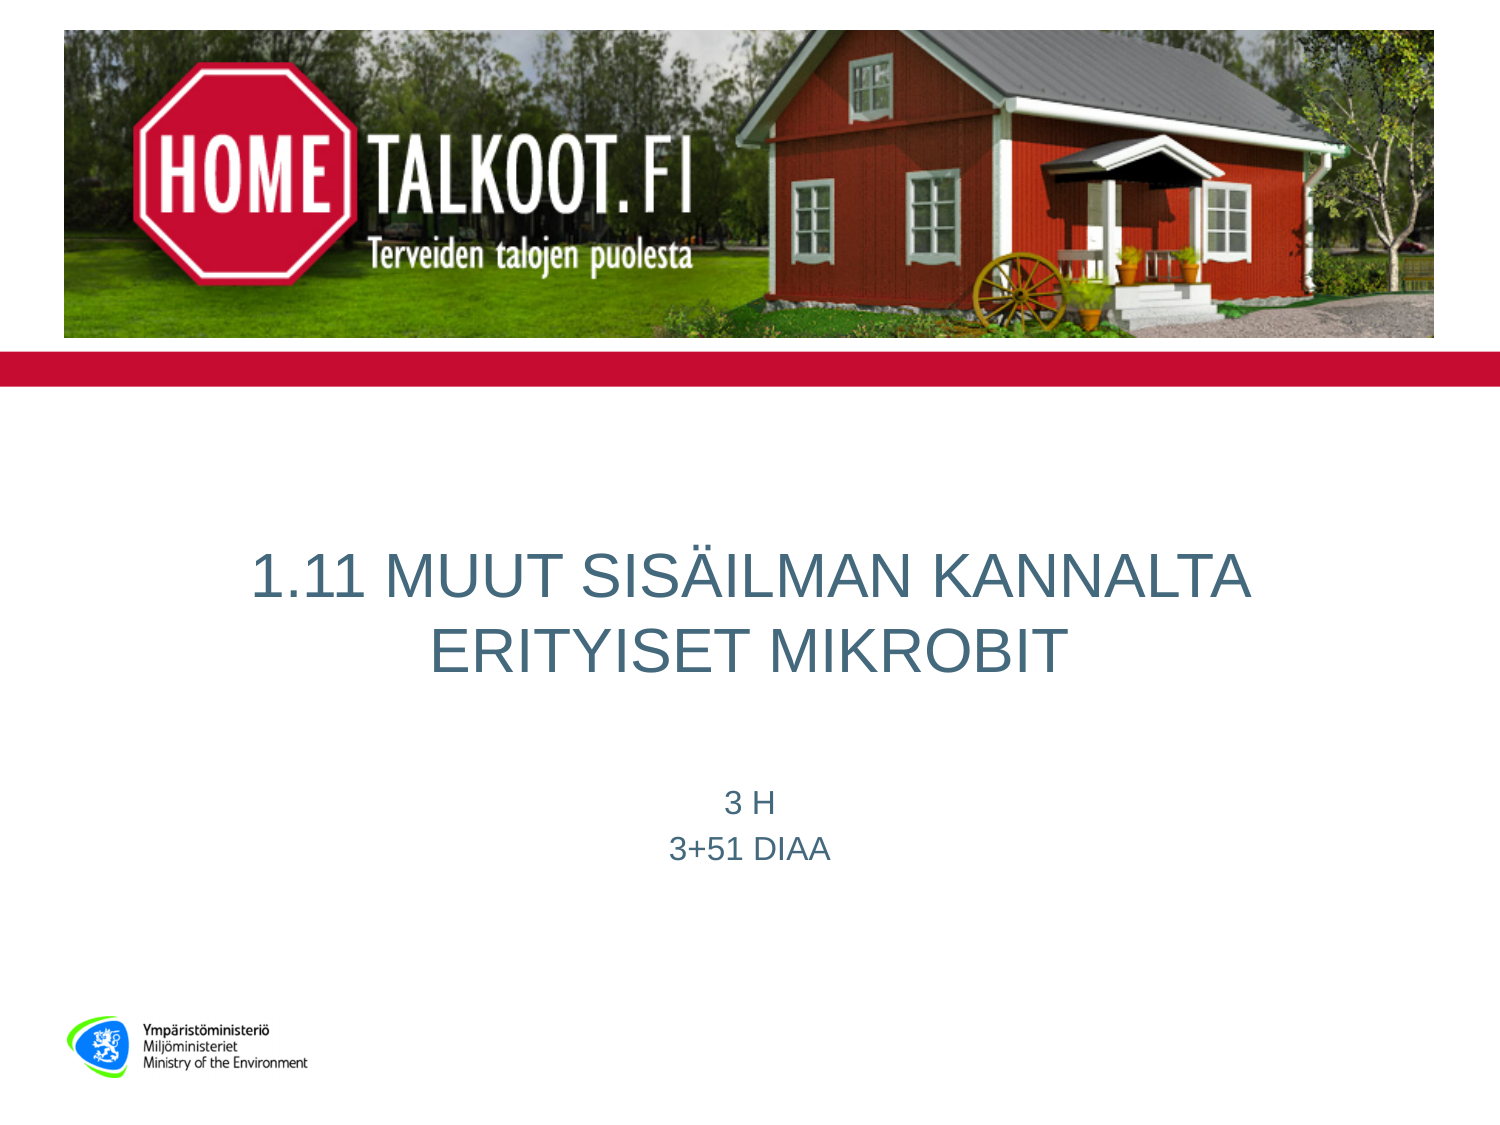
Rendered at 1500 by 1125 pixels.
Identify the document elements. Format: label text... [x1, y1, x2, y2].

picture [67, 1016, 308, 1078]
picture [64, 30, 1434, 338]
subtitle 3 H 3+51 DIAA [135, 773, 1365, 879]
title 1.11 MUUT SISÄILMAN KANNALTA ERITYISET MIKROBIT [135, 479, 1365, 740]
